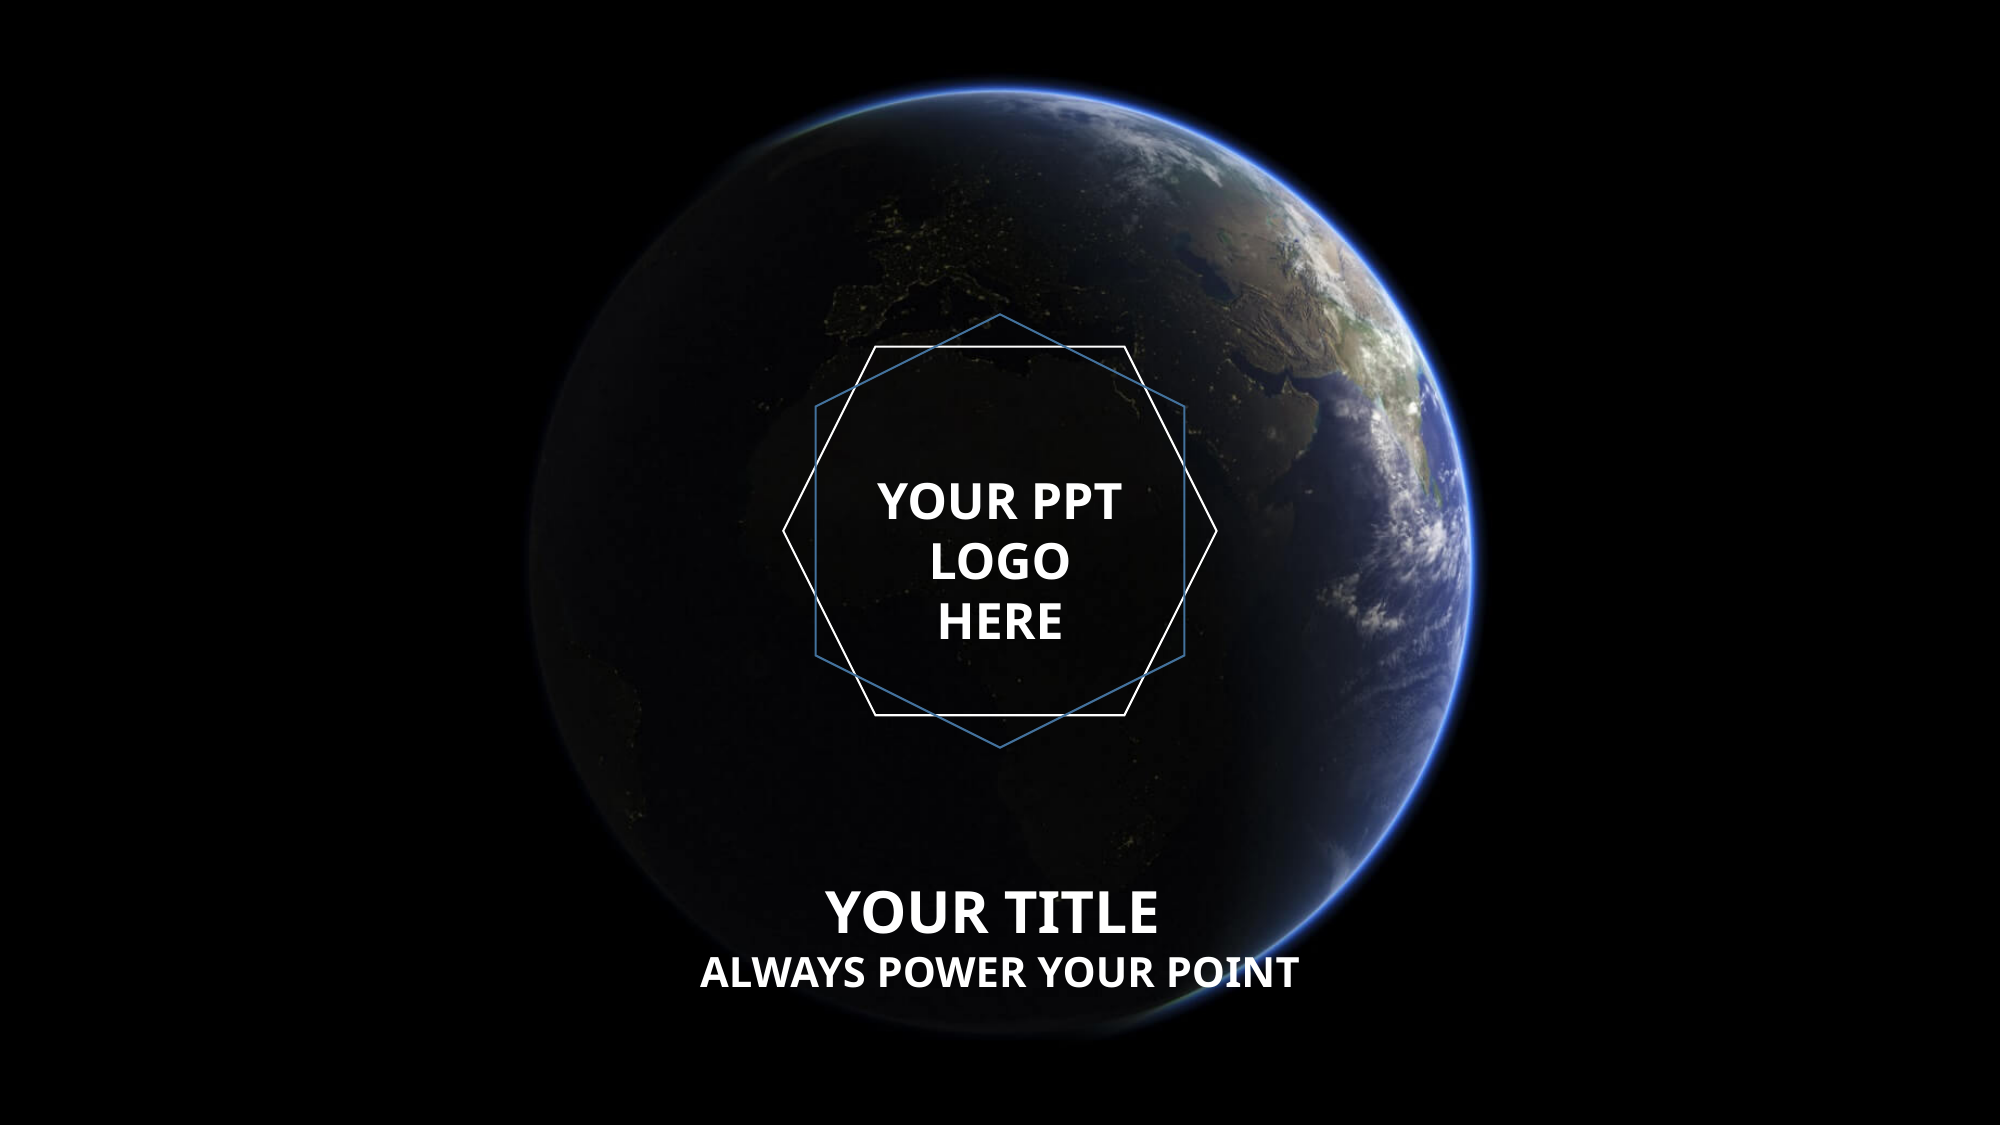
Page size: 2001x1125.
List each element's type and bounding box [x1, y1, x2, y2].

picture [156, 0, 1844, 1125]
